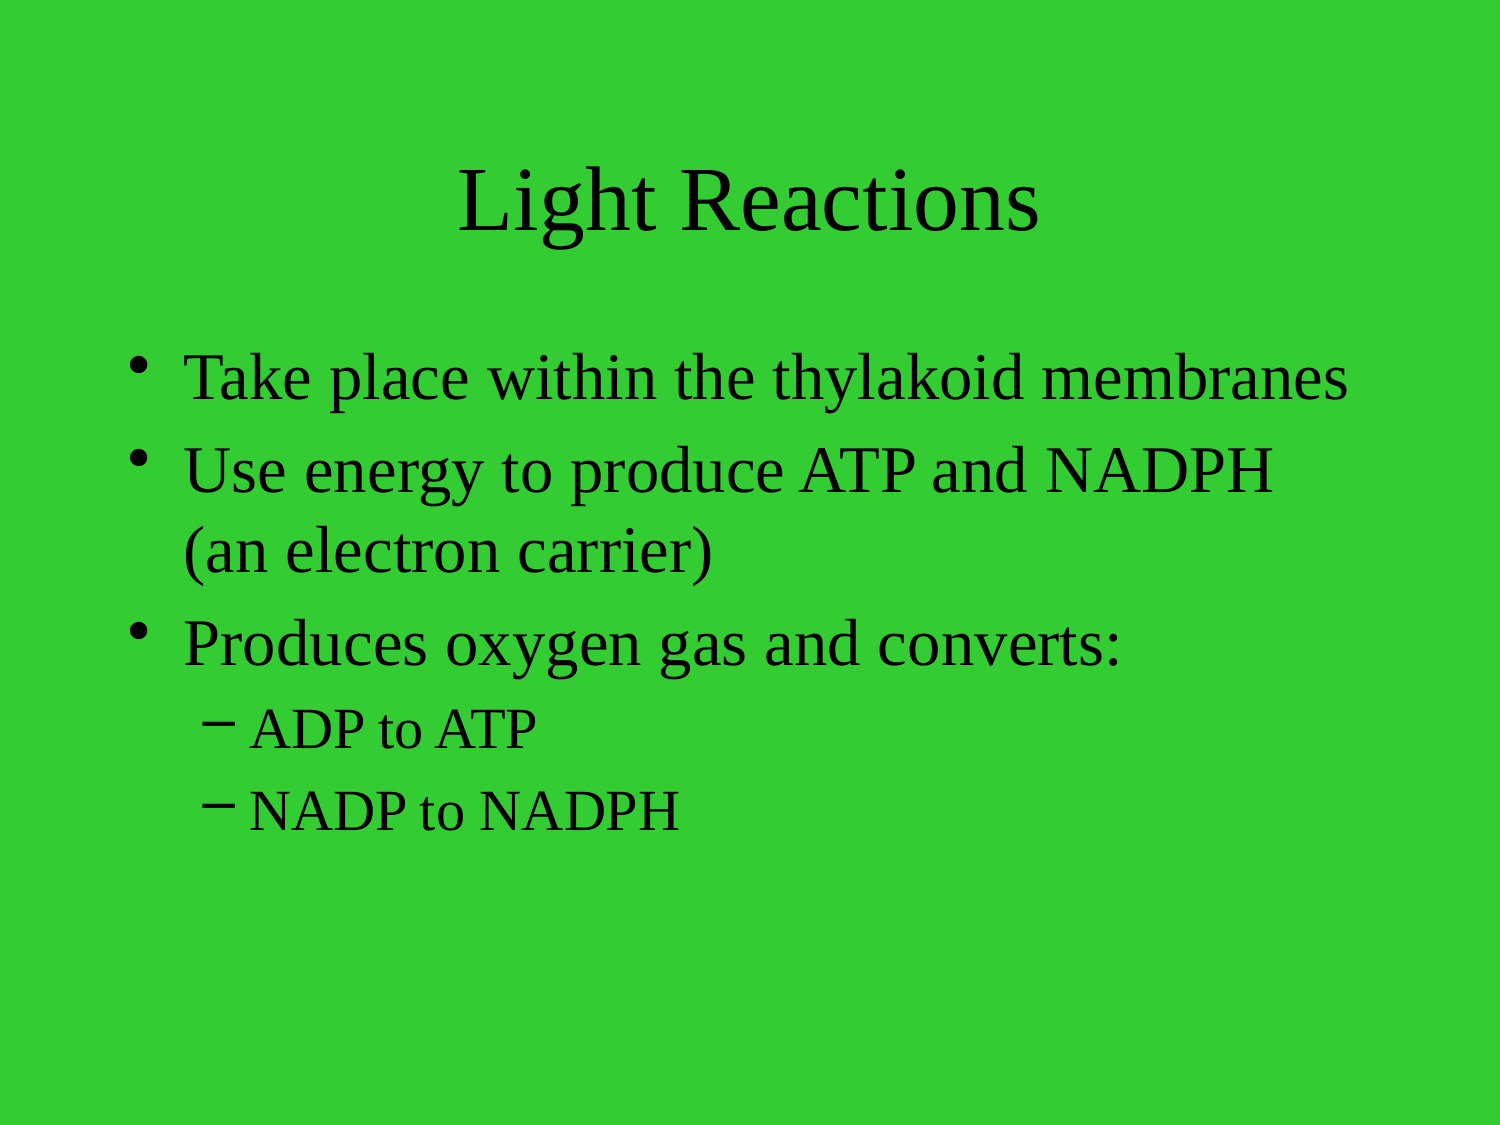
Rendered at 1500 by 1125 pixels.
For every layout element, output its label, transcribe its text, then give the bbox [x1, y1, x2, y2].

title Light Reactions [112, 99, 1388, 288]
list Take place within the thylakoid membranes Use energy to produce ATP and NADPH (an electron carrier) Produces oxygen gas and converts: ADP to ATP NADP to NADPH [112, 324, 1388, 1001]
